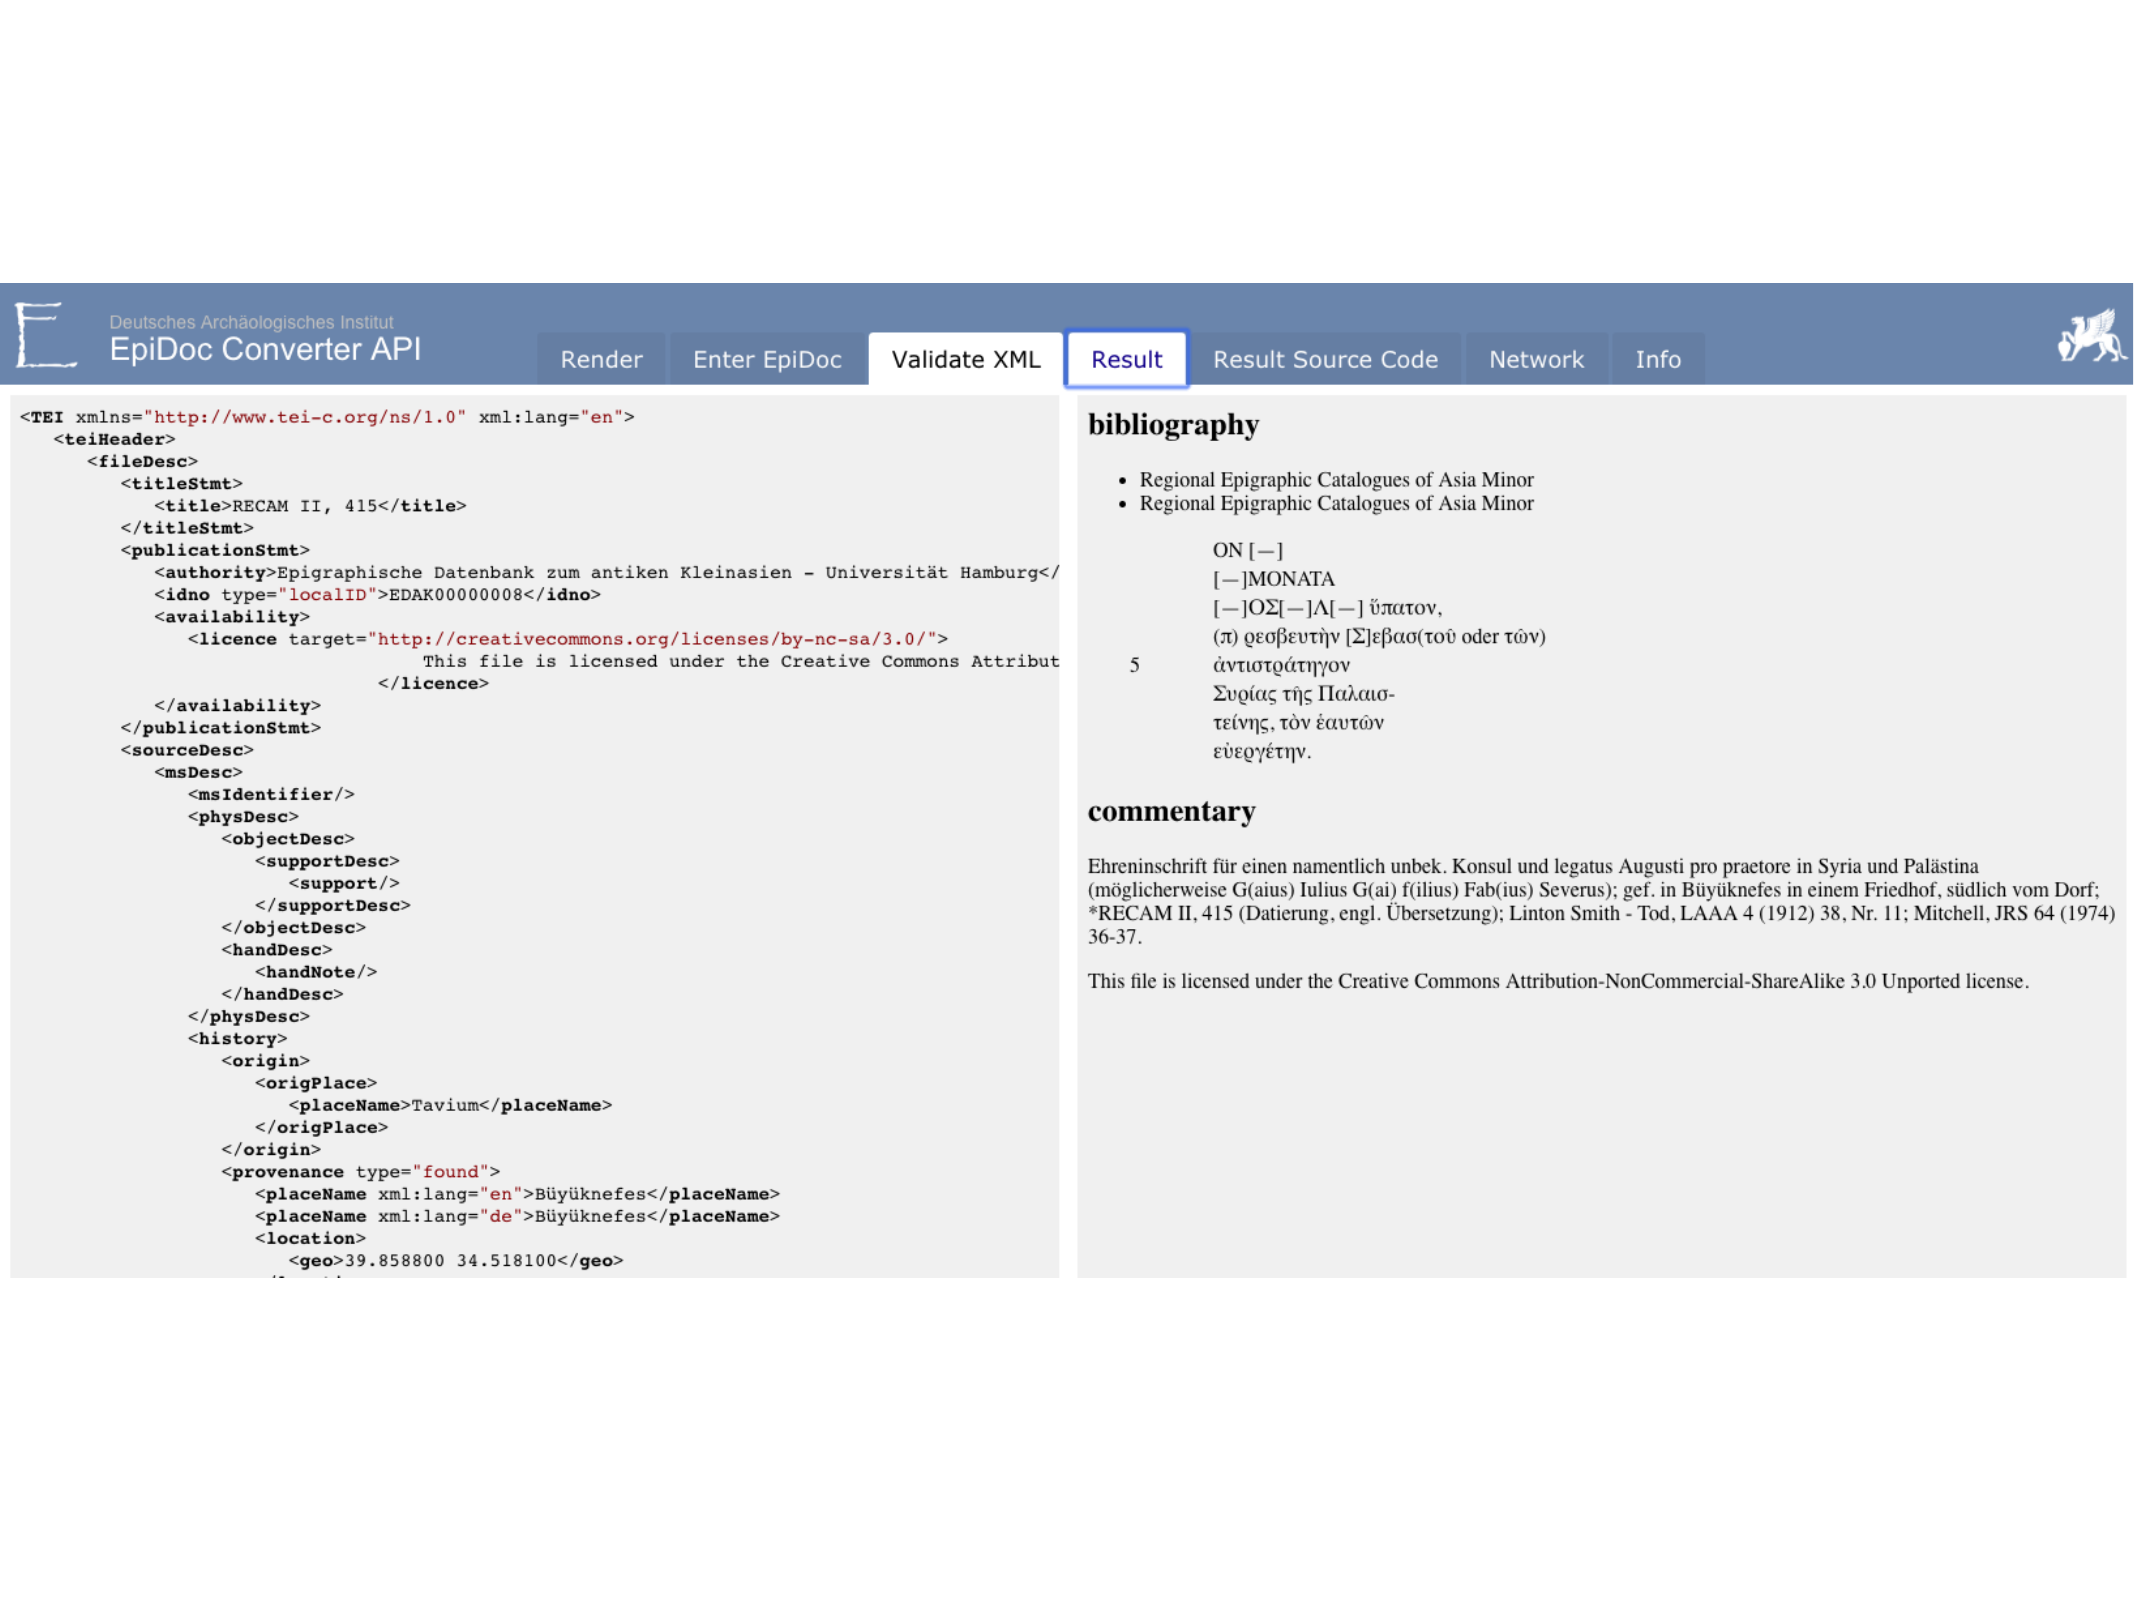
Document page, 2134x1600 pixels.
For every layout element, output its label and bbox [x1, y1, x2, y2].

picture [0, 283, 2134, 1279]
